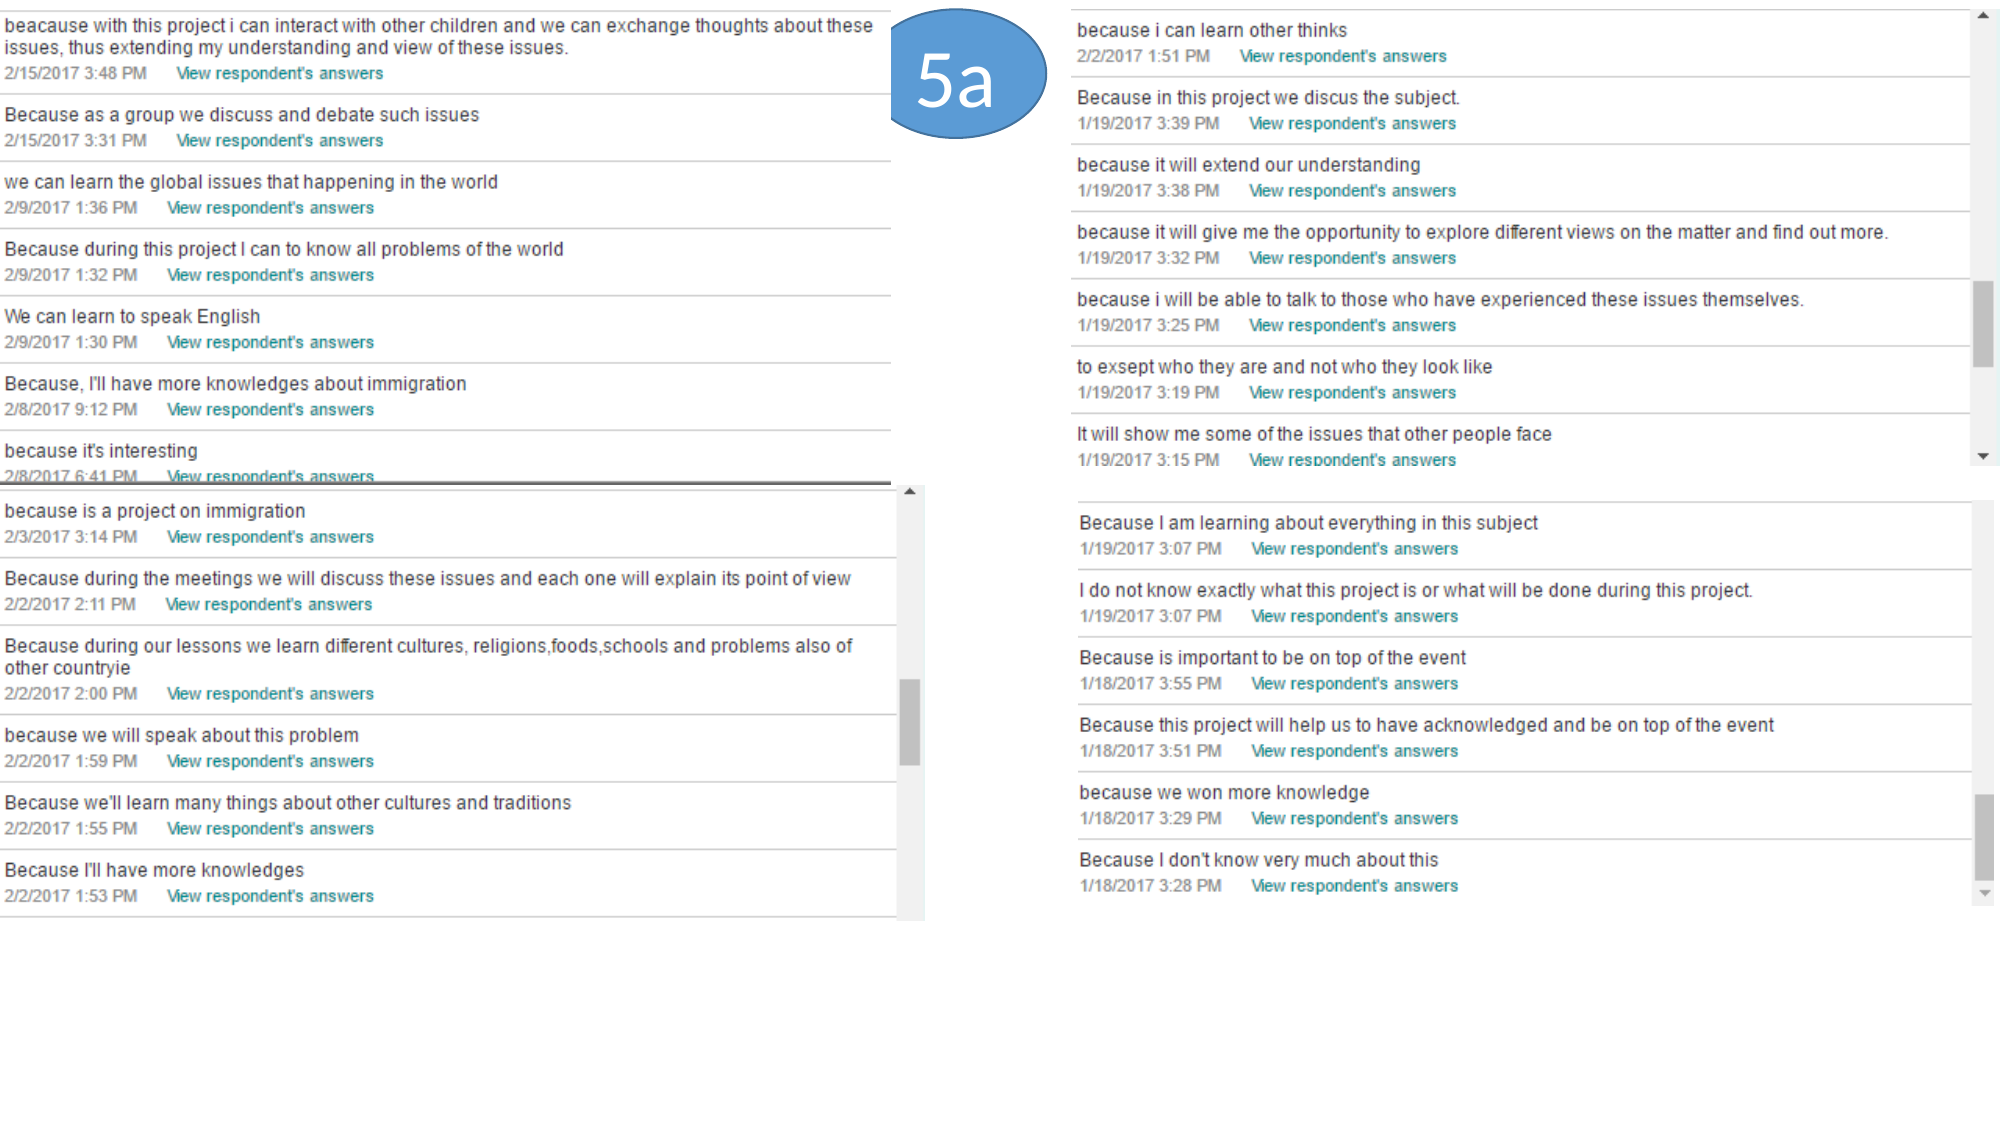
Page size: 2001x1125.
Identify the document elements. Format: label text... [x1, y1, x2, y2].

picture [1071, 9, 2000, 466]
picture [0, 9, 925, 921]
text_box 5a. [891, 8, 1048, 139]
picture [1078, 500, 1994, 906]
